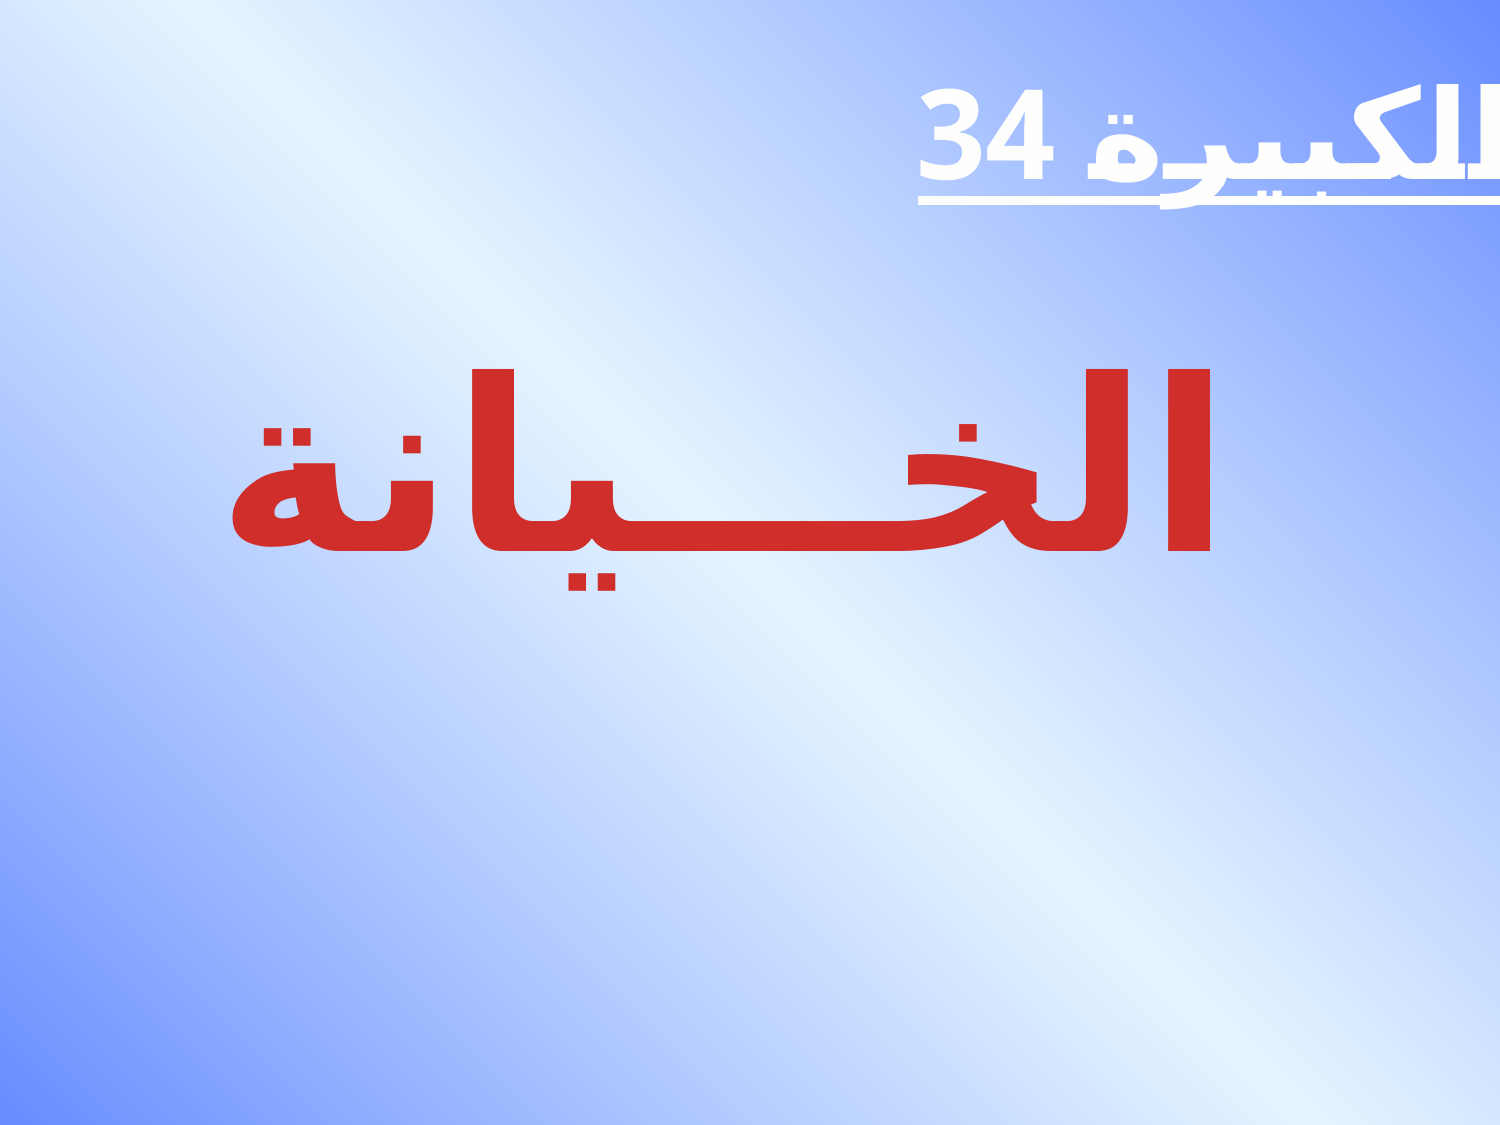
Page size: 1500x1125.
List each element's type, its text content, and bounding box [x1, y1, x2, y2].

text_box الكبيرة 34 [902, 46, 1500, 212]
text_box [0, 0, 1500, 1125]
text_box الخـــيانة [202, 304, 1246, 608]
